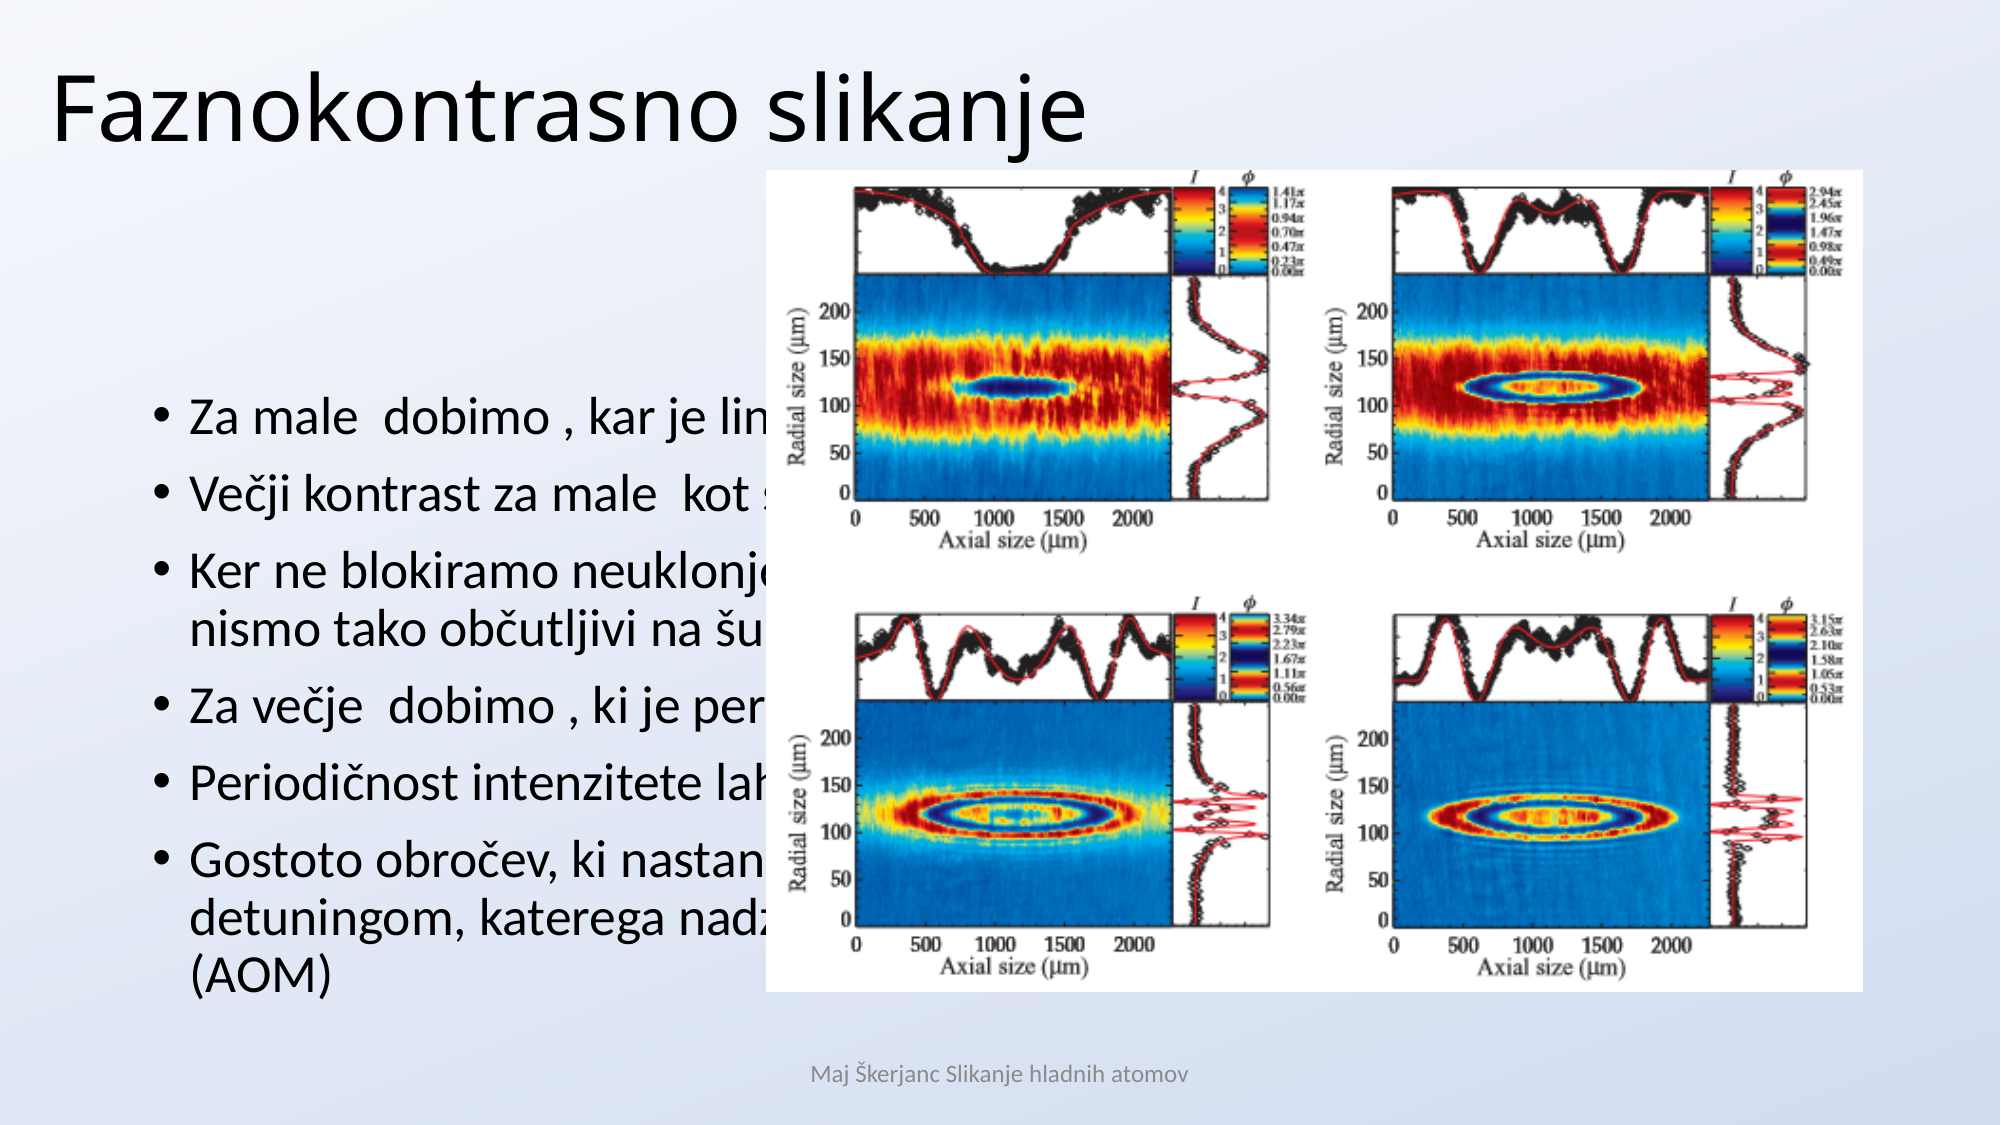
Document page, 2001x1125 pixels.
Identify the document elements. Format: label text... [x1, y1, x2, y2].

footer Maj Škerjanc Slikanje hladnih atomov [662, 1042, 1338, 1103]
picture [766, 170, 1863, 992]
text_box Faznokontrasno slikanje [34, 2, 1760, 221]
